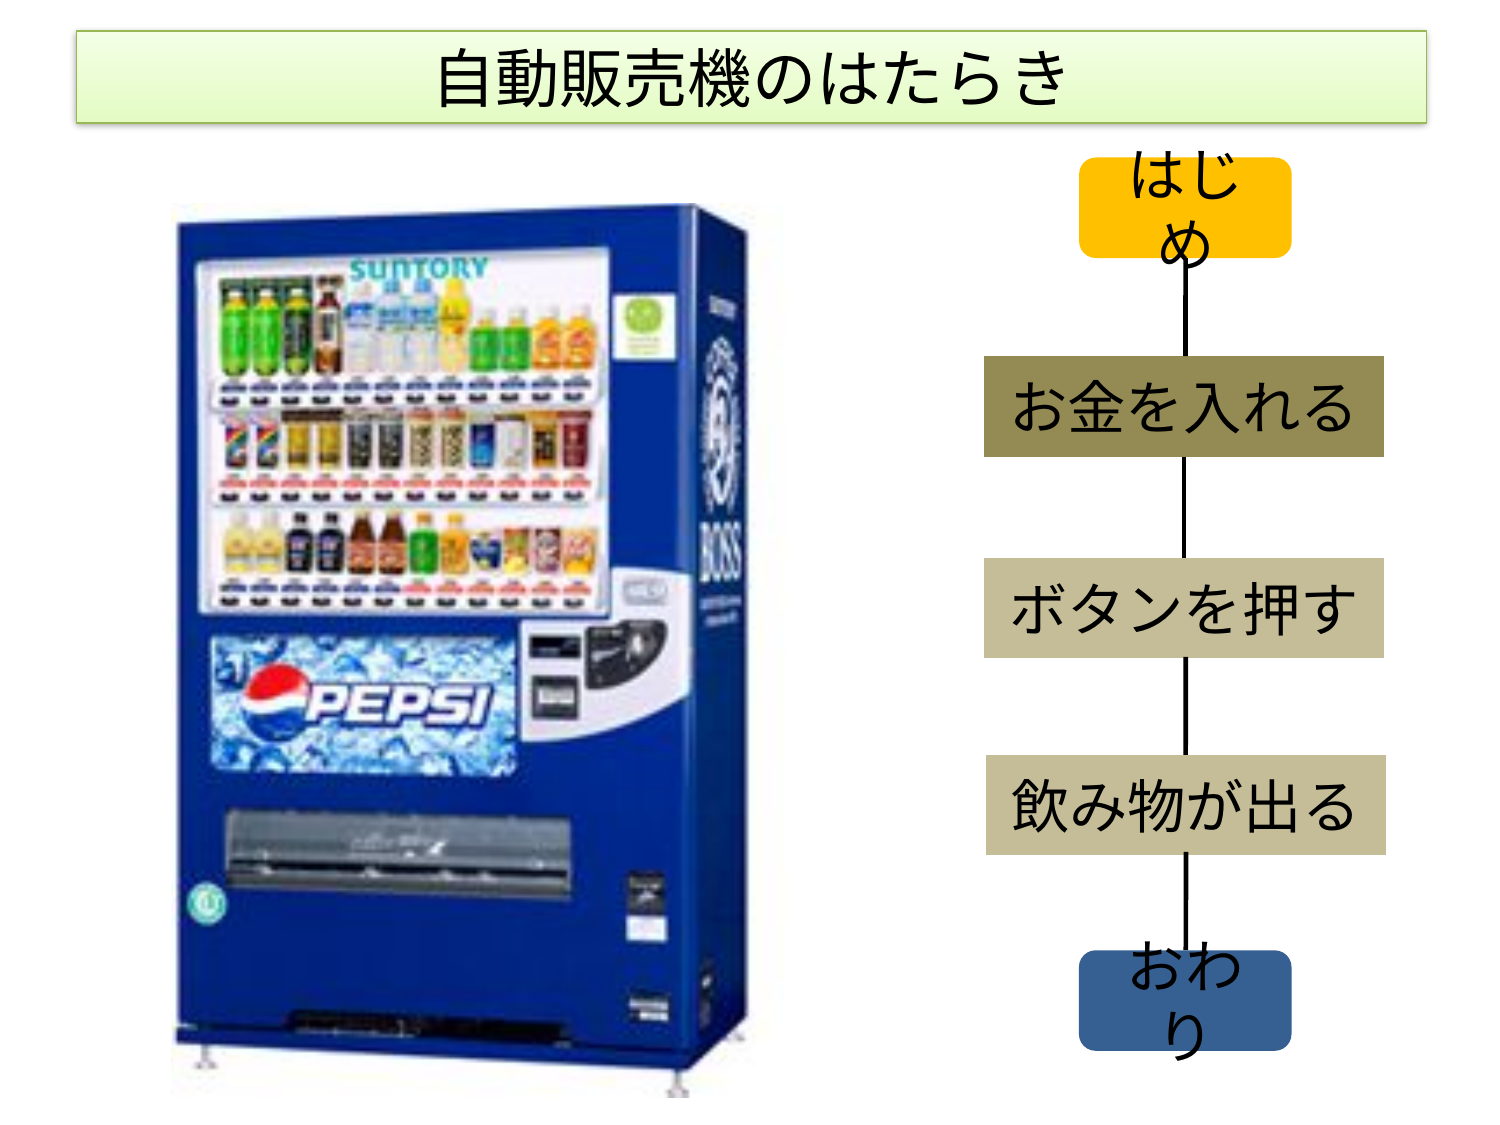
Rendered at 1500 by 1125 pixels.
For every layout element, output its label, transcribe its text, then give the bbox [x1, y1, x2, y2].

text_box ボタンを押す [982, 556, 1386, 660]
title 自動販売機のはたらき [76, 30, 1427, 124]
text_box 飲み物が出る [984, 753, 1388, 858]
text_box はじめ [1076, 155, 1294, 261]
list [170, 203, 833, 1099]
text_box おわり [1076, 948, 1294, 1053]
text_box お金を入れる [982, 354, 1386, 459]
